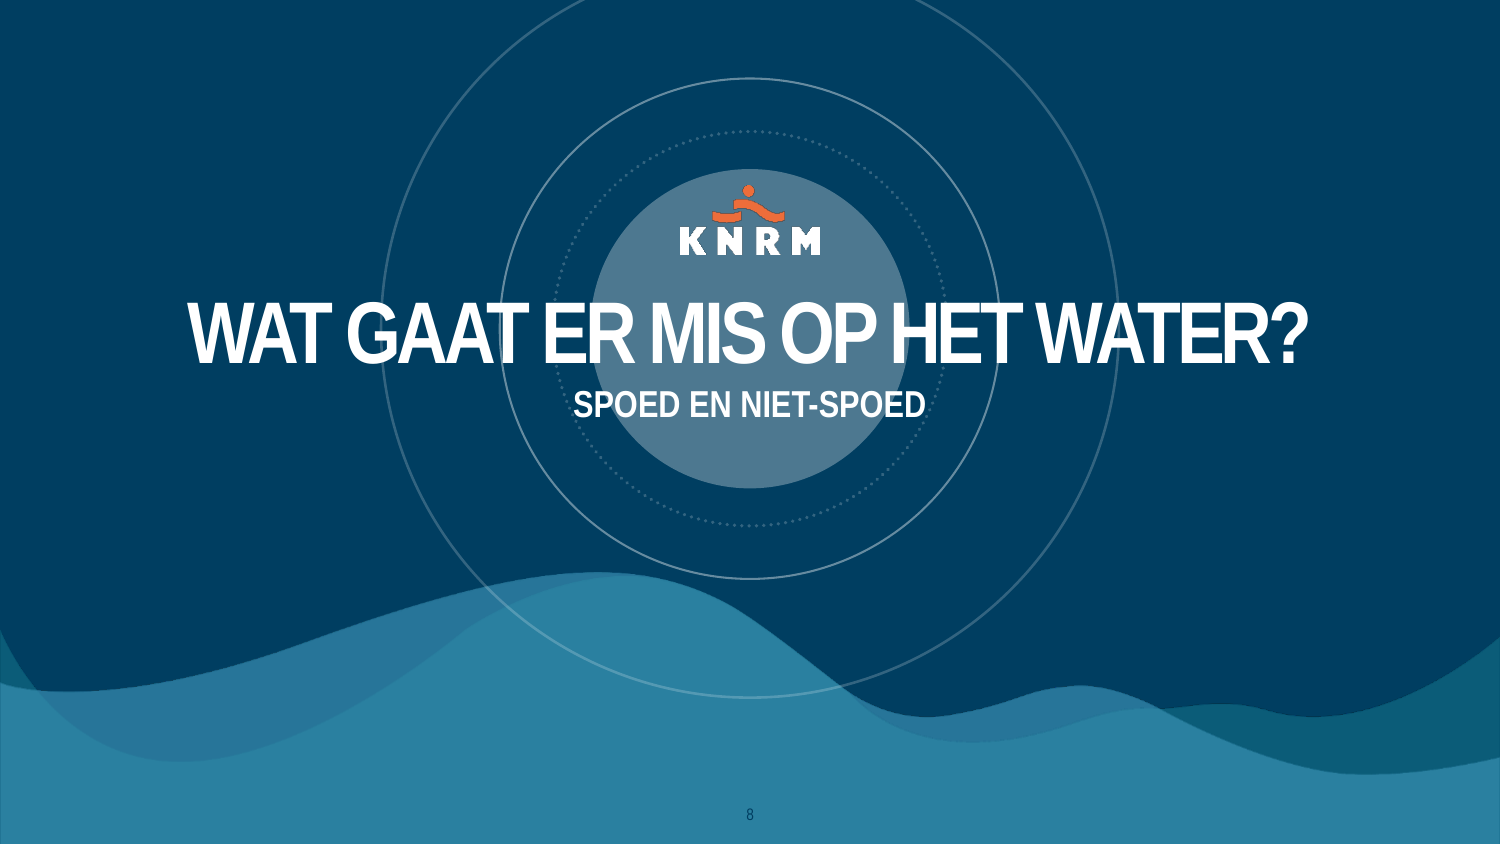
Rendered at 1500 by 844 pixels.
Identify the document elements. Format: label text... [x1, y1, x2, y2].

picture [476, 572, 1024, 696]
title Wat gaat er mis op het water? [103, 279, 1397, 363]
picture [701, 572, 798, 577]
list Spoed en niet-spoed [103, 363, 1397, 428]
picture [0, 572, 1500, 844]
slide_number 8 [581, 791, 919, 837]
picture [680, 185, 820, 255]
